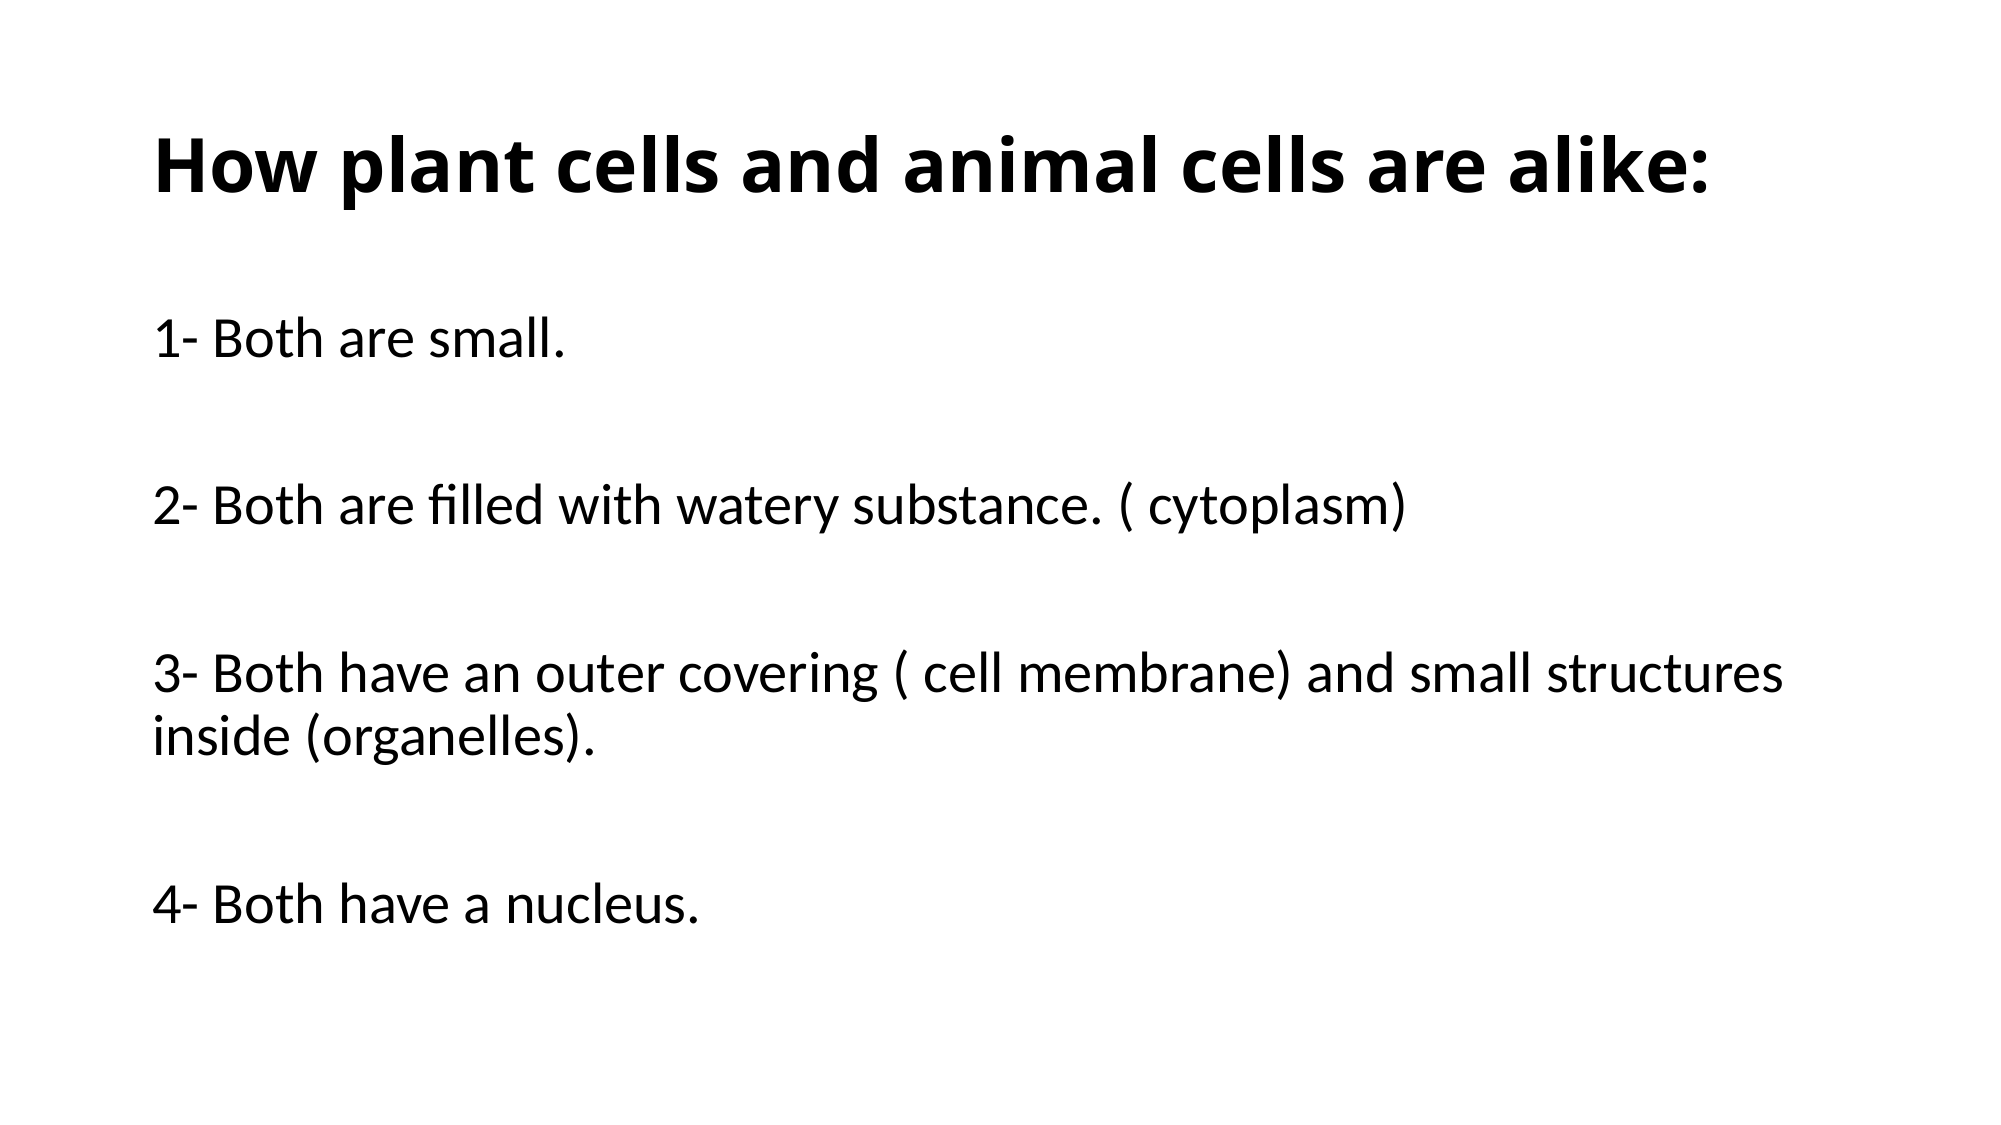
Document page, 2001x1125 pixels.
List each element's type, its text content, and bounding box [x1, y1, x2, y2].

list 1- Both are small. 2- Both are filled with watery substance. ( cytoplasm) 3- Both have an outer covering ( cell membrane) and small structures inside (organelles). 4- Both have a nucleus. [137, 299, 1863, 1014]
title How plant cells and animal cells are alike: [137, 59, 1863, 278]
